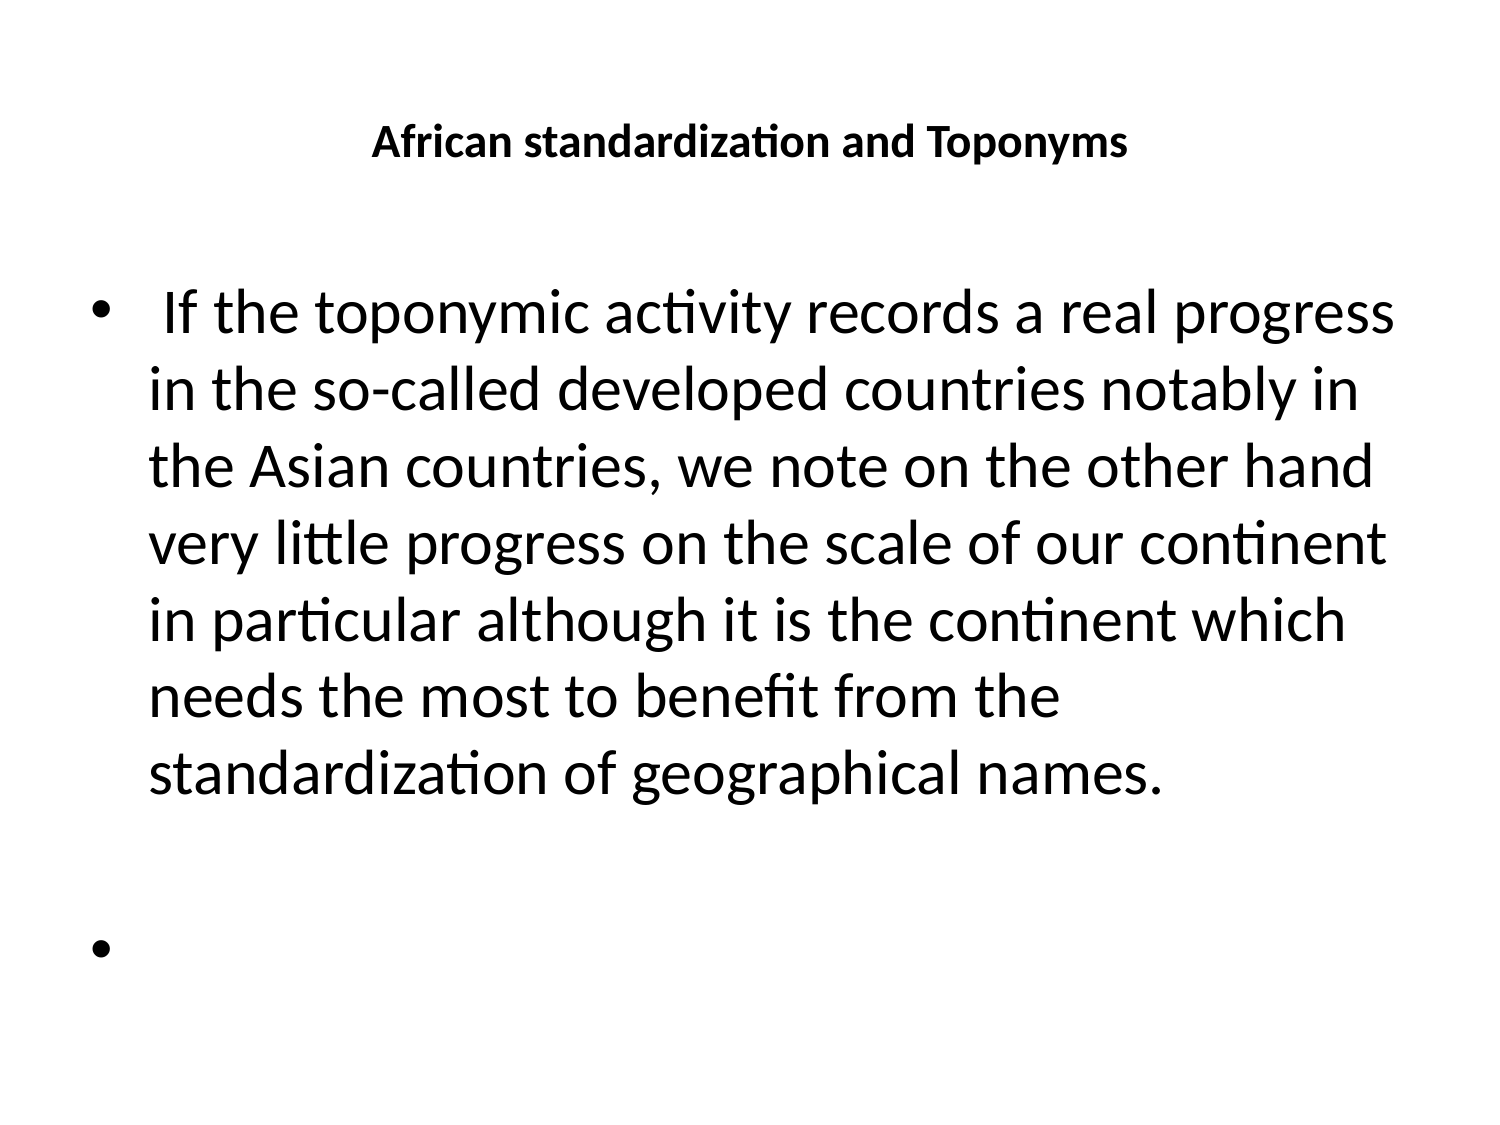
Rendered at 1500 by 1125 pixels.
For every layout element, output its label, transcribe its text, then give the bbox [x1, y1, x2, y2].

title African standardization and Toponyms [75, 45, 1425, 233]
list If the toponymic activity records a real progress in the so-called developed countries notably in the Asian countries, we note on the other hand very little progress on the scale of our continent in particular although it is the continent which needs the most to benefit from the standardization of geographical names. [75, 262, 1425, 1005]
